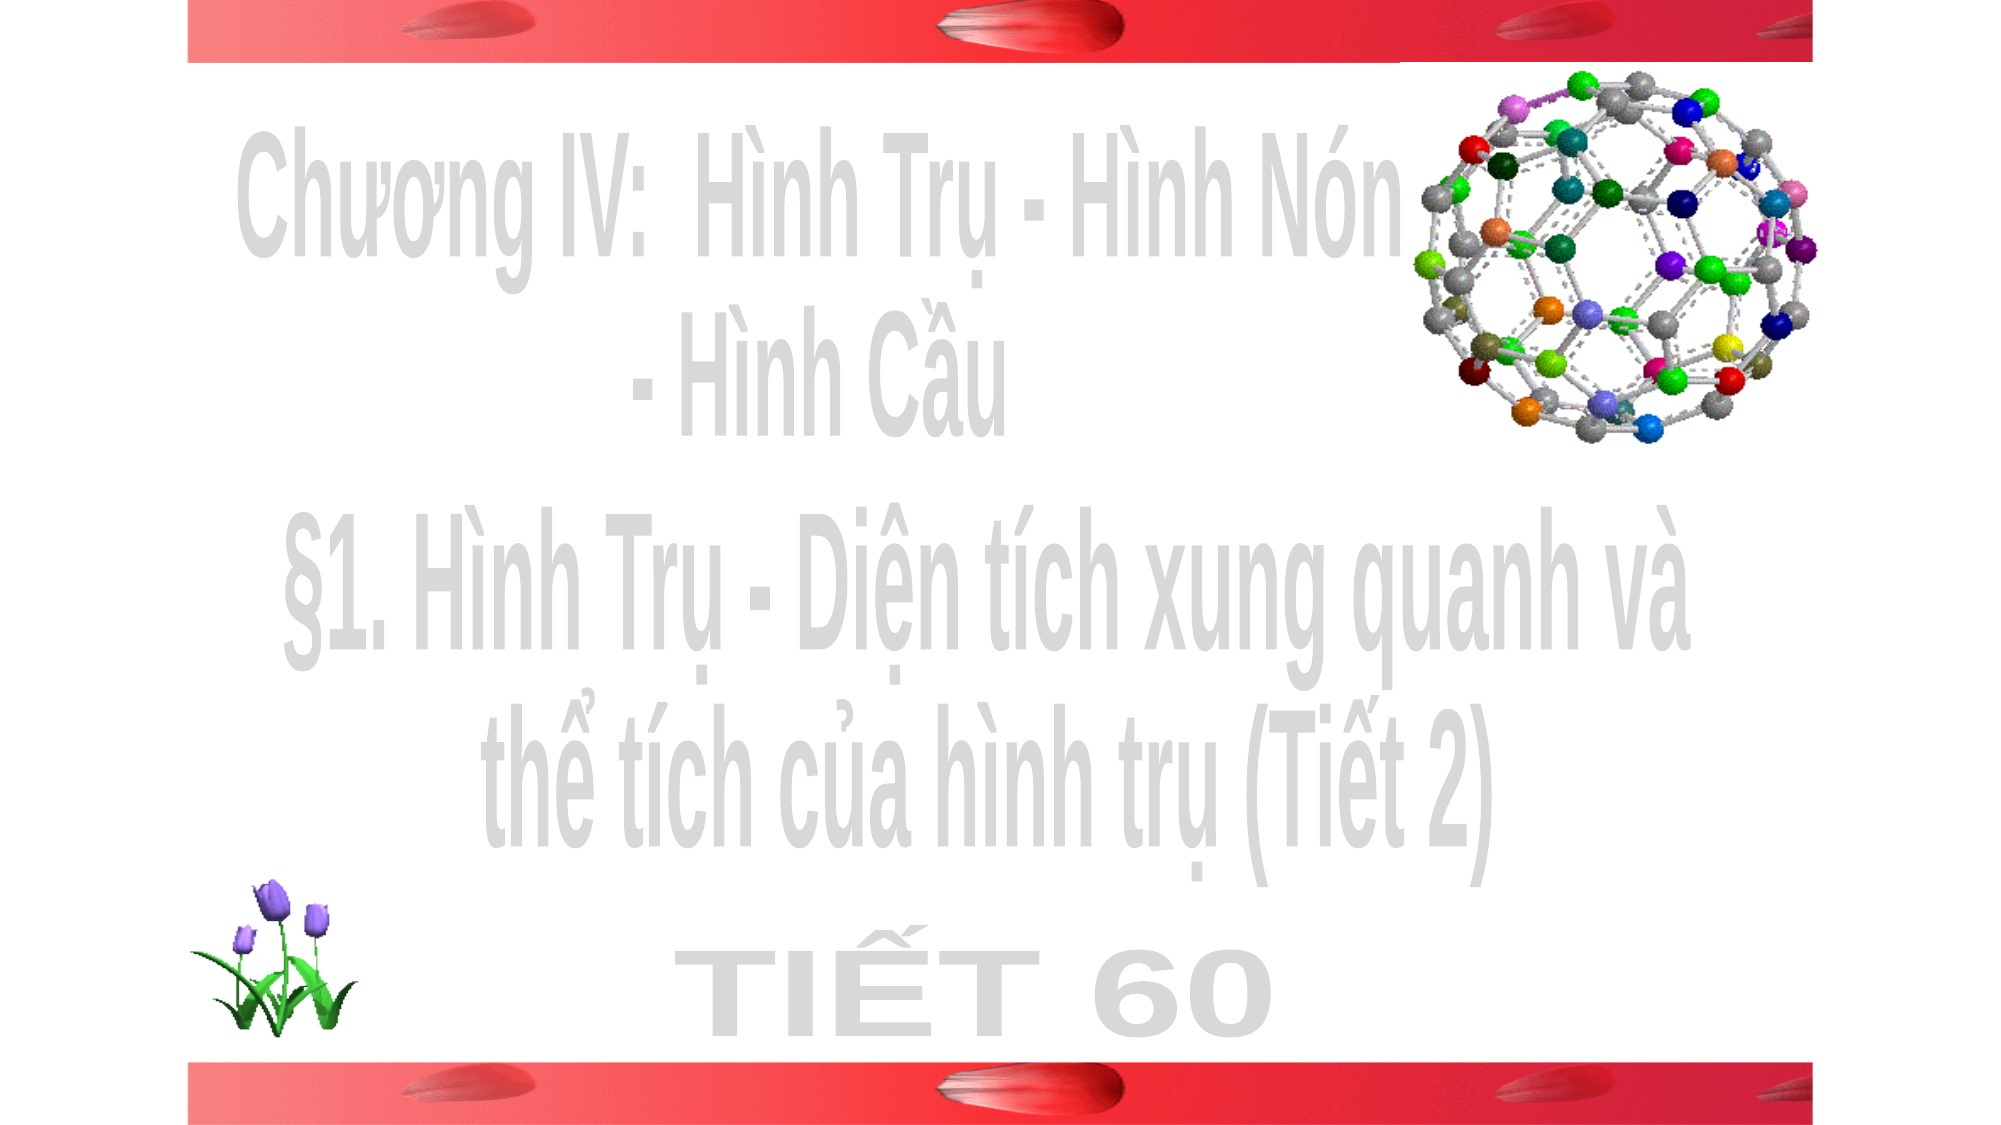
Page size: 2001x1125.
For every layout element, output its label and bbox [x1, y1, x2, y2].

picture [187, 862, 364, 1041]
picture [189, 0, 1830, 1125]
